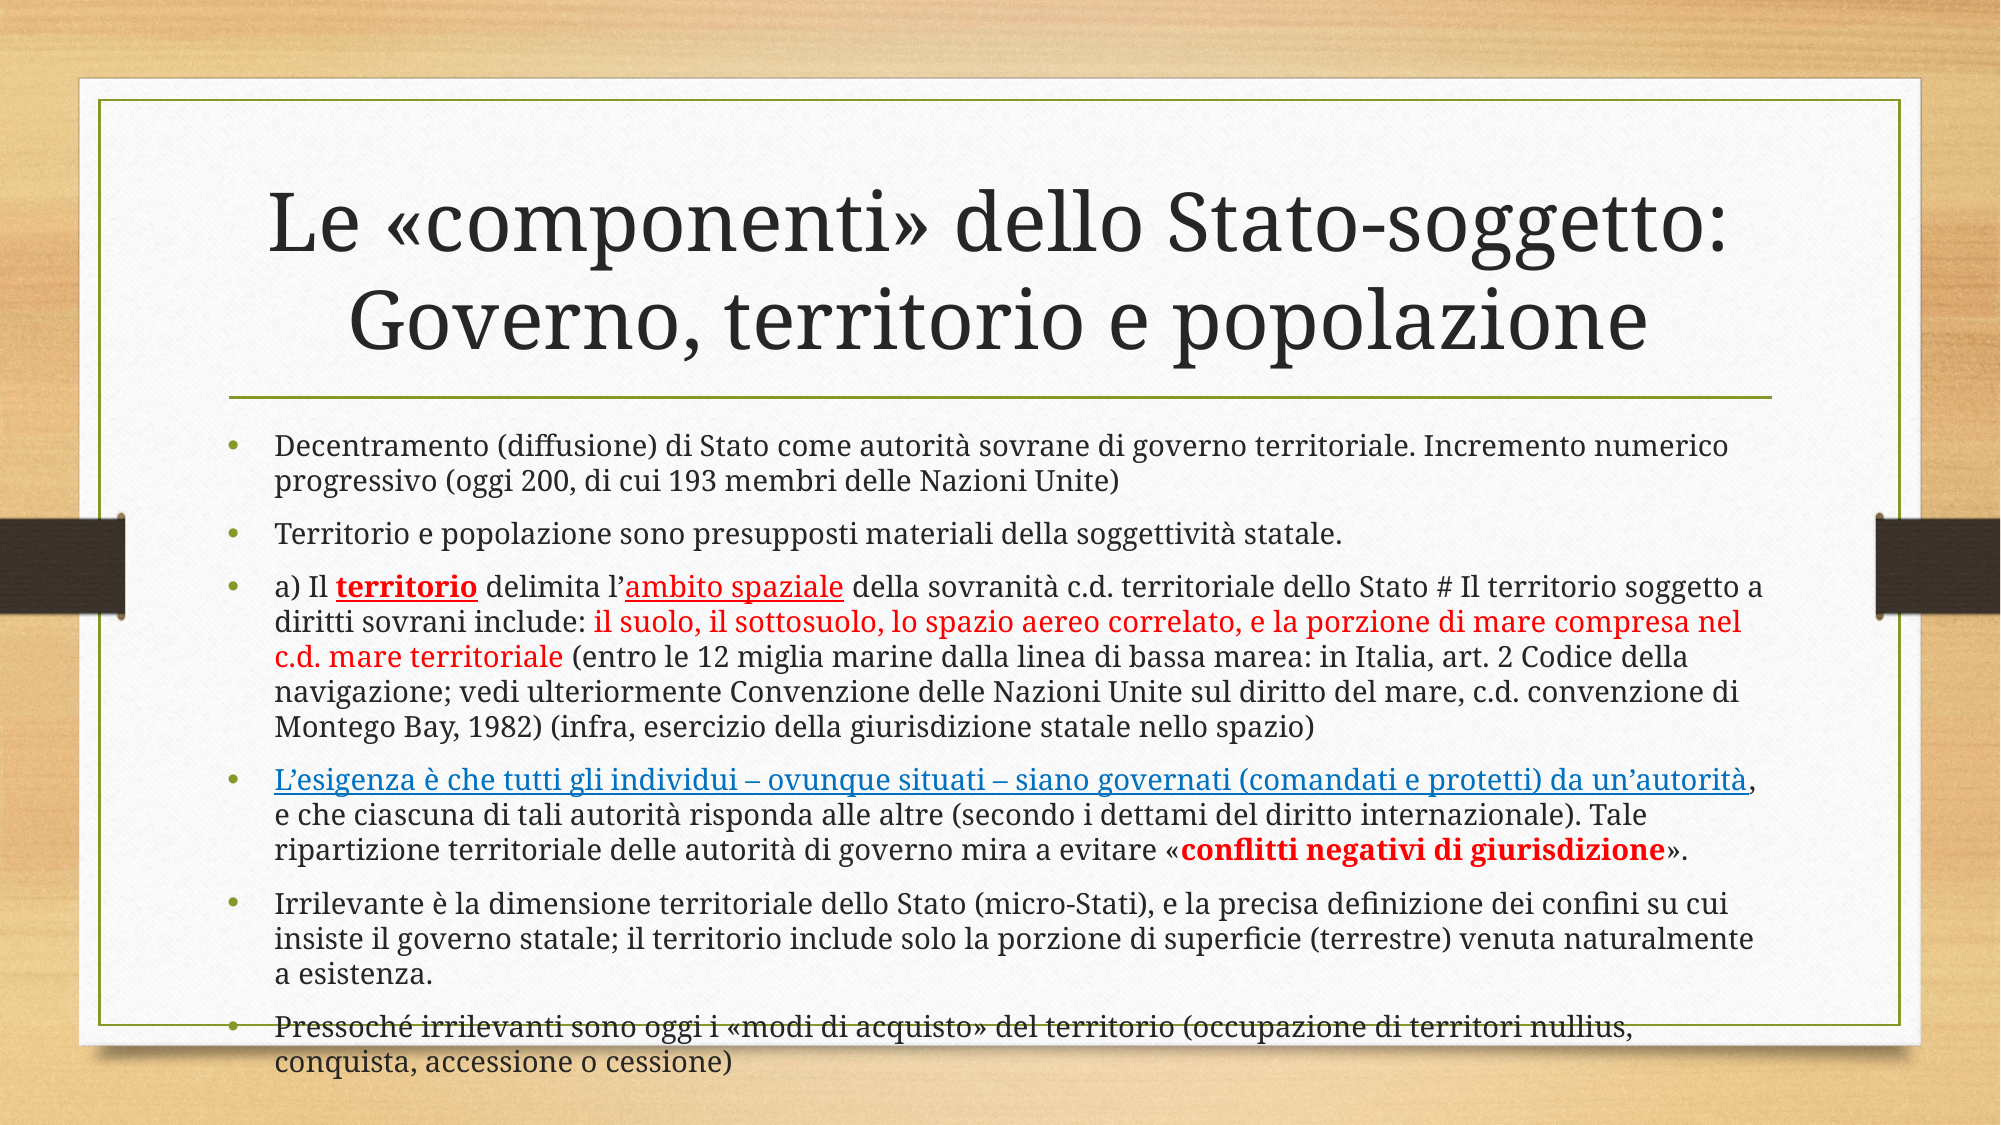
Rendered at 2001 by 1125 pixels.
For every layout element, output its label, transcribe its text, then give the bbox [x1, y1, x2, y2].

picture [0, 0, 2001, 1125]
list Decentramento (diffusione) di Stato come autorità sovrane di governo territoriale. Incremento numerico progressivo (oggi 200, di cui 193 membri delle Nazioni Unite) Territorio e popolazione sono presupposti materiali della soggettività statale. a) Il territorio delimita l’ambito spaziale della sovranità c.d. territoriale dello Stato # Il territorio soggetto a diritti sovrani include: il suolo, il sottosuolo, lo spazio aereo correlato, e la porzione di mare compresa nel c.d. mare territoriale (entro le 12 miglia marine dalla linea di bassa marea: in Italia, art. 2 Codice della navigazione; vedi ulteriormente Convenzione delle Nazioni Unite sul diritto del mare, c.d. convenzione di Montego Bay, 1982) (infra, esercizio della giurisdizione statale nello spazio) L’esigenza è che tutti gli individui – ovunque situati – siano governati (comandati e protetti) da un’autorità, e che ciascuna di tali autorità risponda alle altre (secondo i dettami del diritto internazionale). Tale ripartizione territoriale delle autorità di governo mira a evitare «conflitti negativi di giurisdizione». Irrilevante è la dimensione territoriale dello Stato (micro-Stati), e la precisa definizione dei confini su cui insiste il governo statale; il territorio include solo la porzione di superficie (terrestre) venuta naturalmente a esistenza. Pressoché irrilevanti sono oggi i «modi di acquisto» del territorio (occupazione di territori nullius, conquista, accessione o cessione) [212, 419, 1788, 964]
title Le «componenti» dello Stato-soggetto: Governo, territorio e popolazione [212, 161, 1788, 375]
